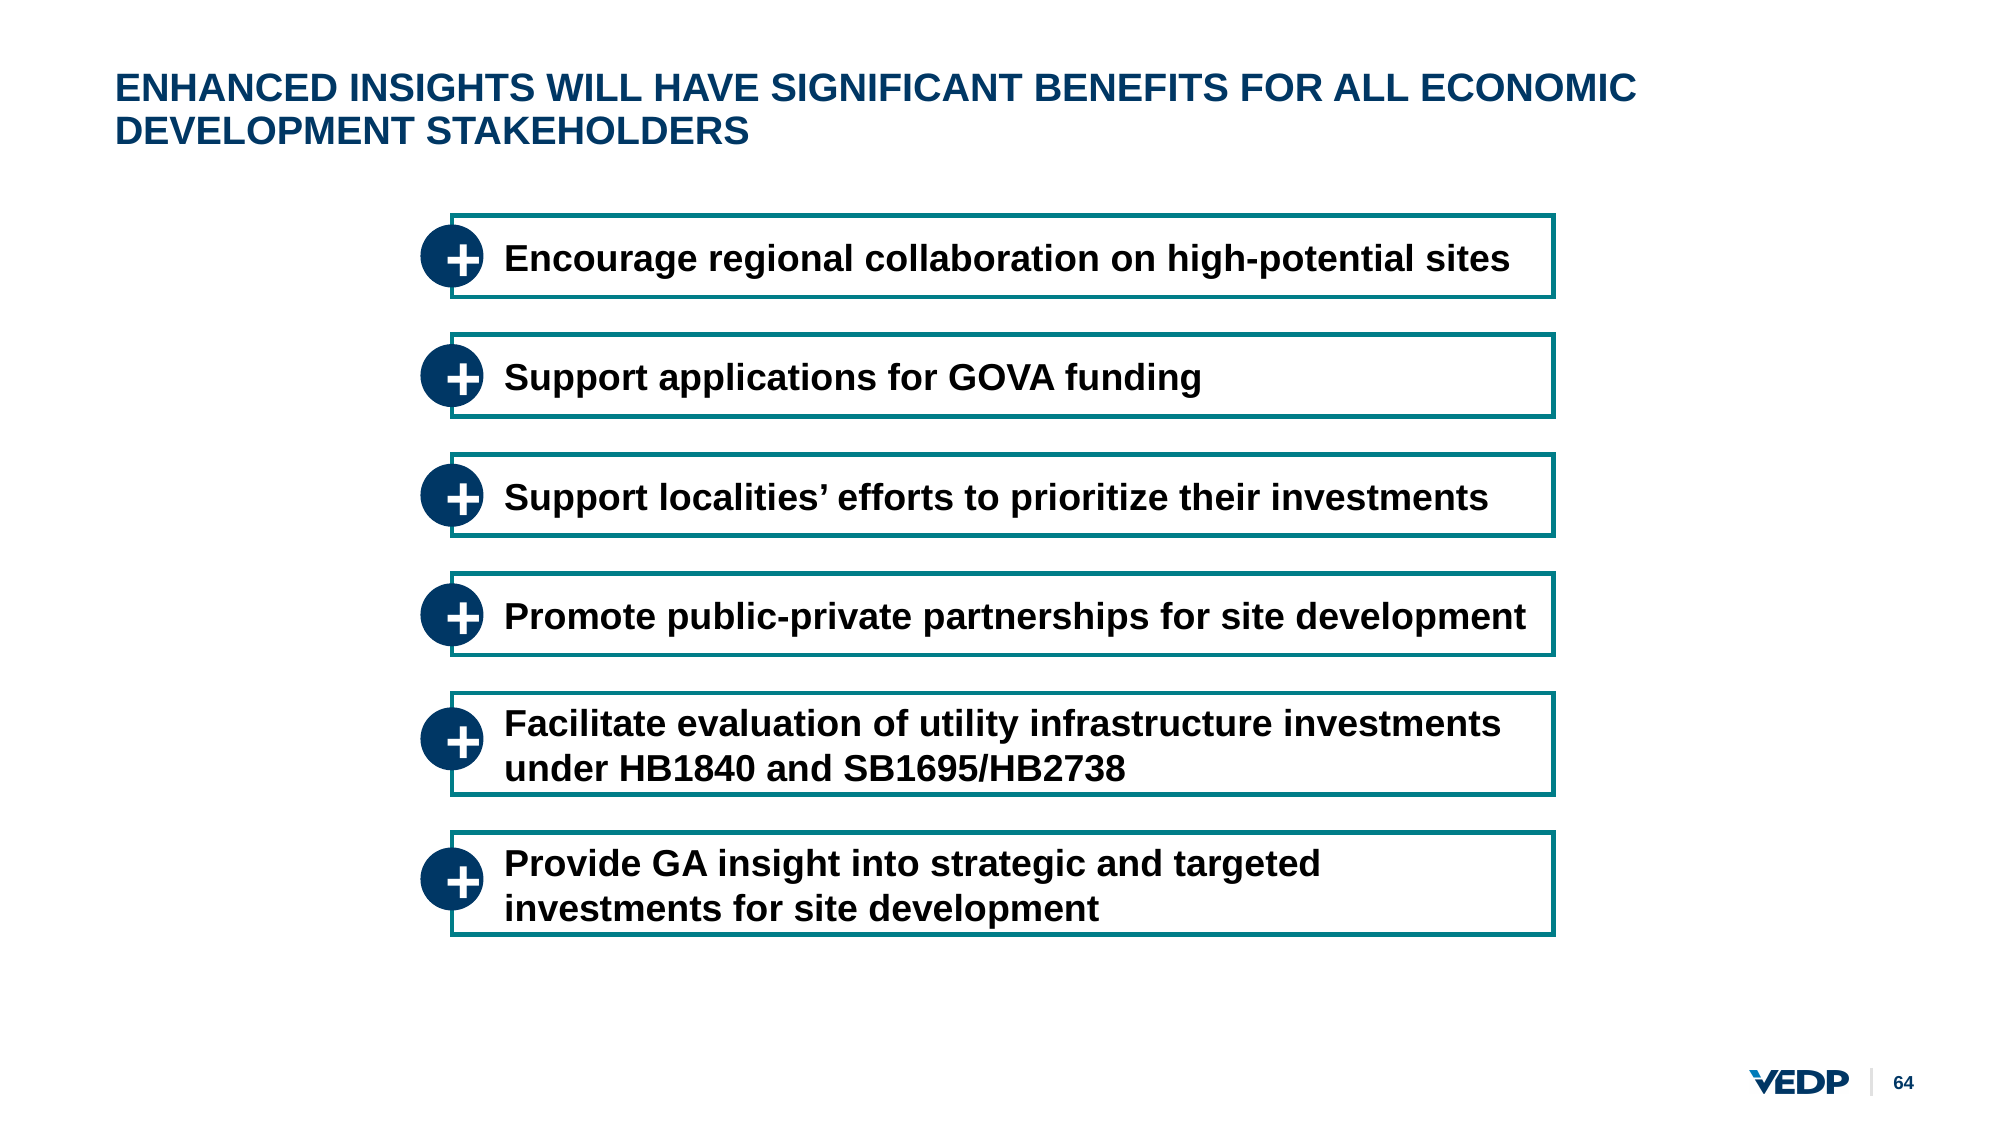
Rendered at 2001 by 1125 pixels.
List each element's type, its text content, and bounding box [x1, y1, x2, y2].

text_box Promote public-private partnerships for site development [451, 573, 1554, 656]
picture [1749, 1070, 1849, 1094]
text_box + [420, 583, 484, 647]
title ENHANCED INSIGHTS WILL HAVE SIGNIFICANT BENEFITS FOR ALL ECONOMIC DEVELOPMENT STAKEHOLDERS [99, 59, 1825, 160]
text_box + [420, 707, 484, 771]
text_box + [420, 344, 484, 408]
text_box + [420, 463, 484, 527]
text_box Facilitate evaluation of utility infrastructure investments under HB1840 and SB1695/HB2738 [451, 693, 1554, 795]
text_box Support localities’ efforts to prioritize their investments [451, 454, 1554, 536]
text_box + [420, 847, 484, 911]
text_box Provide GA insight into strategic and targeted investments for site development [451, 832, 1554, 935]
text_box Support applications for GOVA funding [451, 334, 1554, 417]
text_box Encourage regional collaboration on high-potential sites [451, 215, 1554, 297]
text_box + [420, 224, 484, 288]
